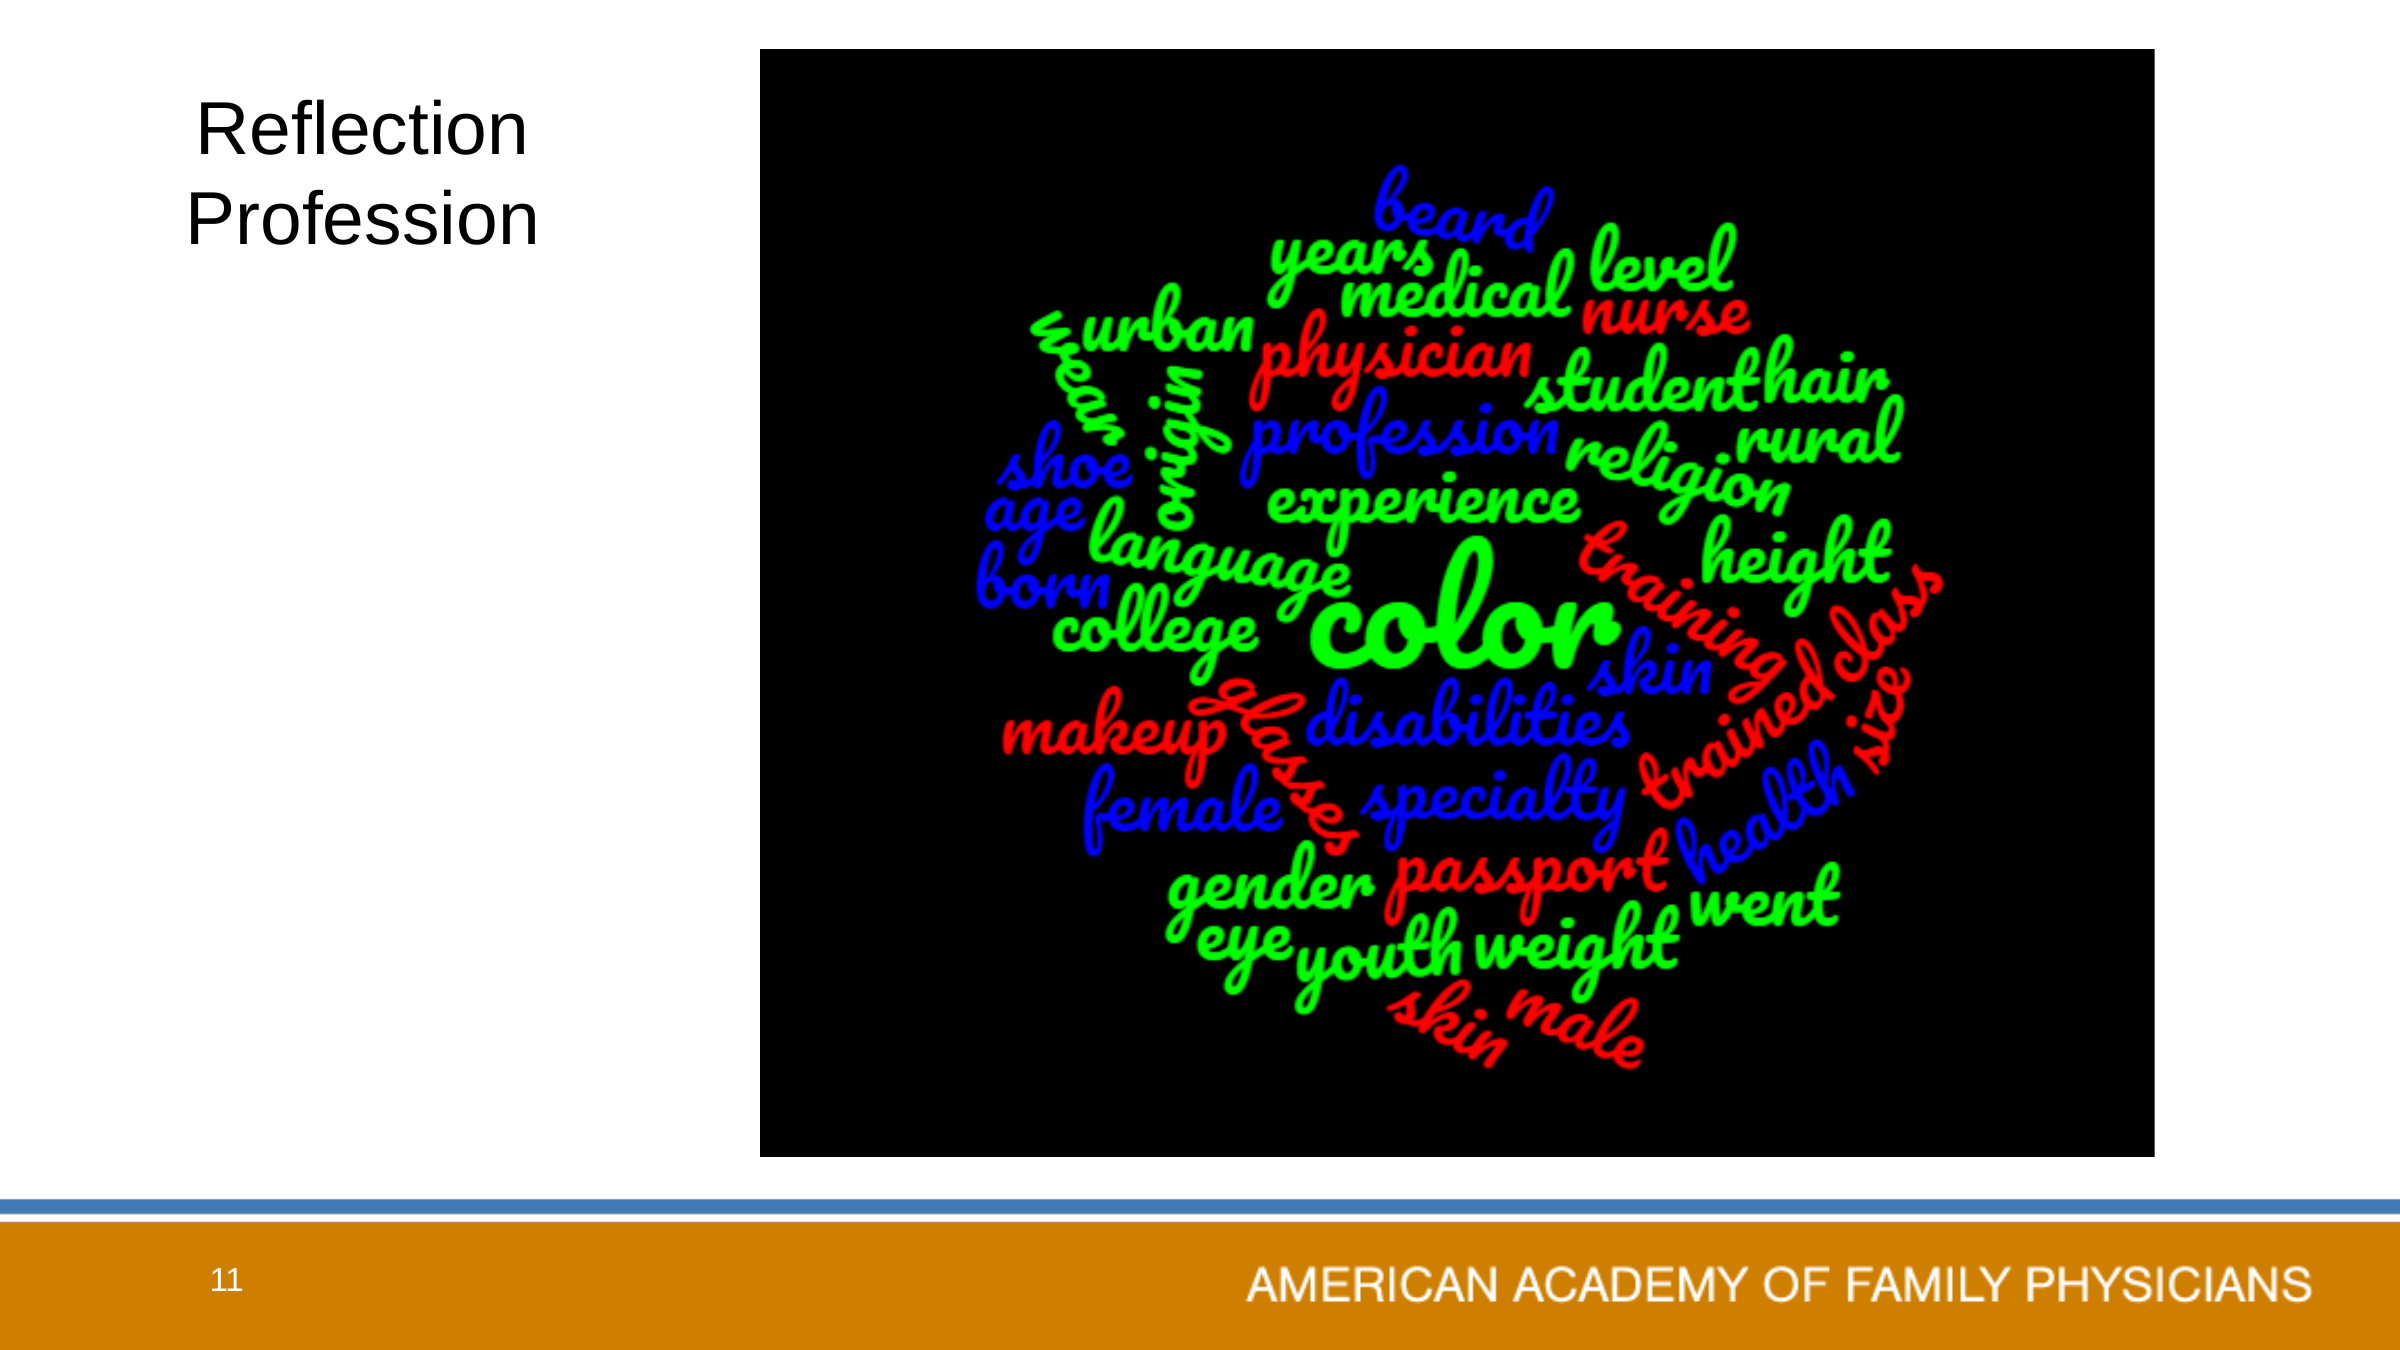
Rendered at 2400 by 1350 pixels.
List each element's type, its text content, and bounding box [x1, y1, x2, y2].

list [760, 49, 2155, 1157]
picture [0, 0, 2400, 1350]
title Reflection Profession [165, 71, 561, 333]
slide_number 11 [165, 1242, 260, 1315]
